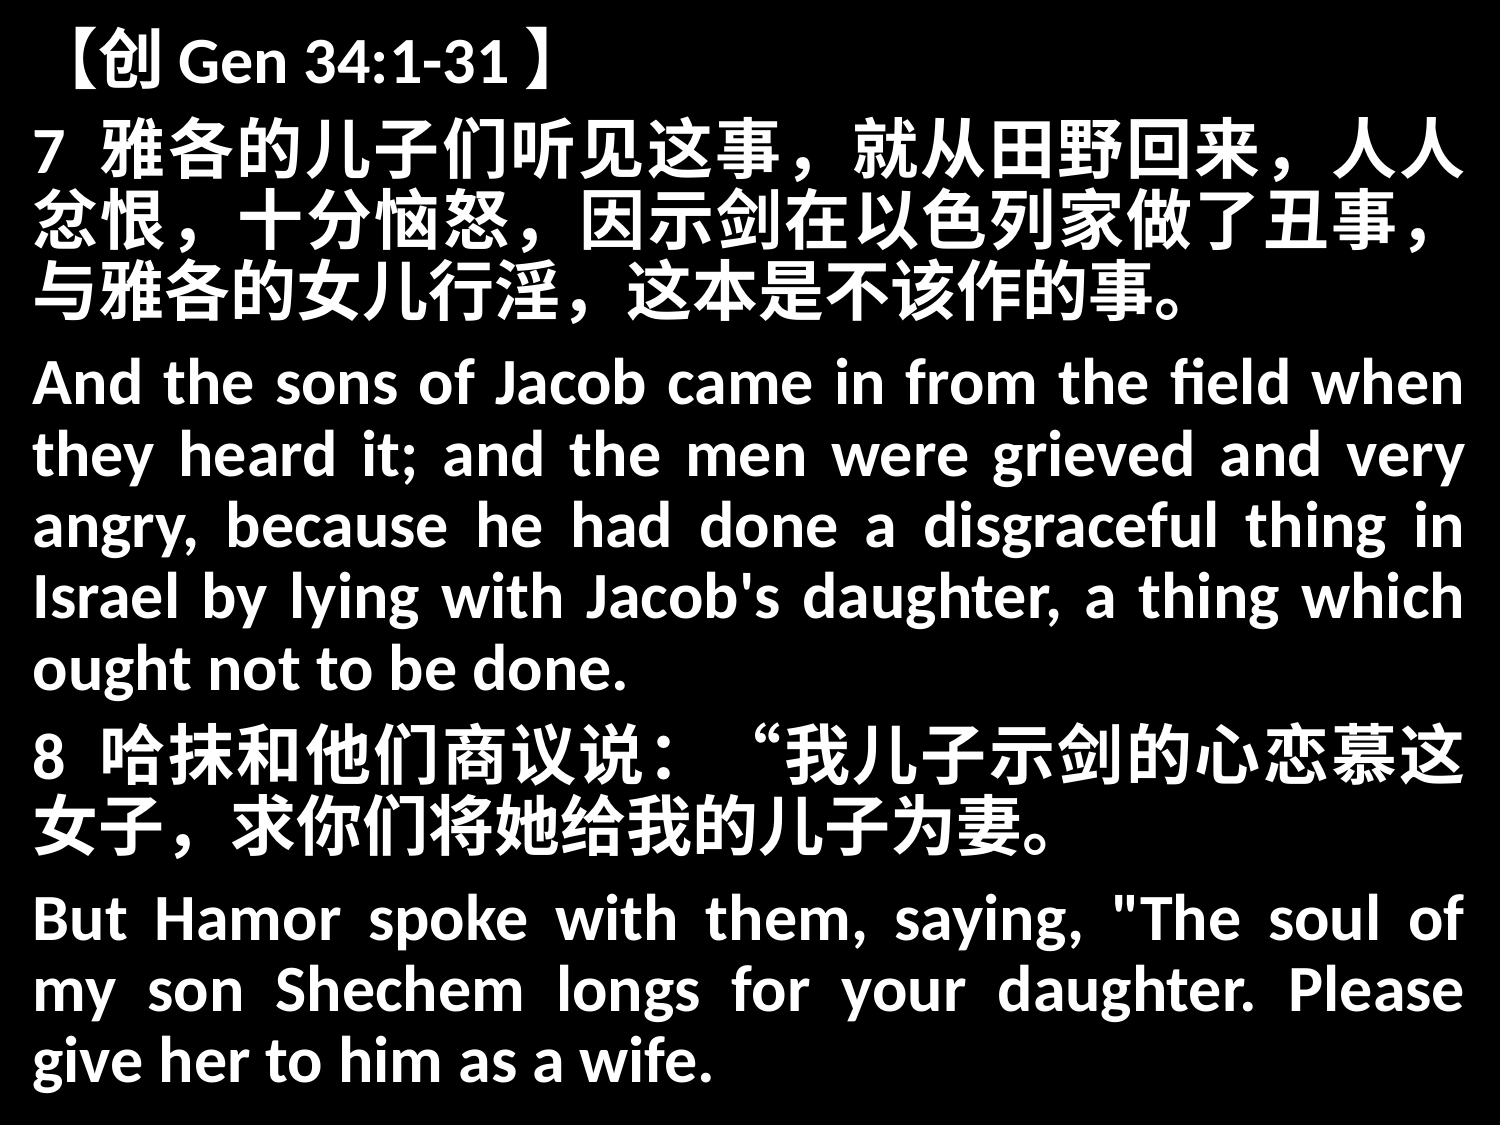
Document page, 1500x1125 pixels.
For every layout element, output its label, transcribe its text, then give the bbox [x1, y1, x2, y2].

list 【创Gen 34:1-31】 7 雅各的儿子们听见这事，就从田野回来，人人忿恨，十分恼怒，因示剑在以色列家做了丑事，与雅各的女儿行淫，这本是不该作的事。 And the sons of Jacob came in from the field when they heard it; and the men were grieved and very angry, because he had done a disgraceful thing in Israel by lying with Jacob's daughter, a thing which ought not to be done. 8 哈抹和他们商议说：“我儿子示剑的心恋慕这女子，求你们将她给我的儿子为妻。 But Hamor spoke with them, saying, "The soul of my son Shechem longs for your daughter. Please give her to him as a wife. [17, 19, 1483, 1106]
